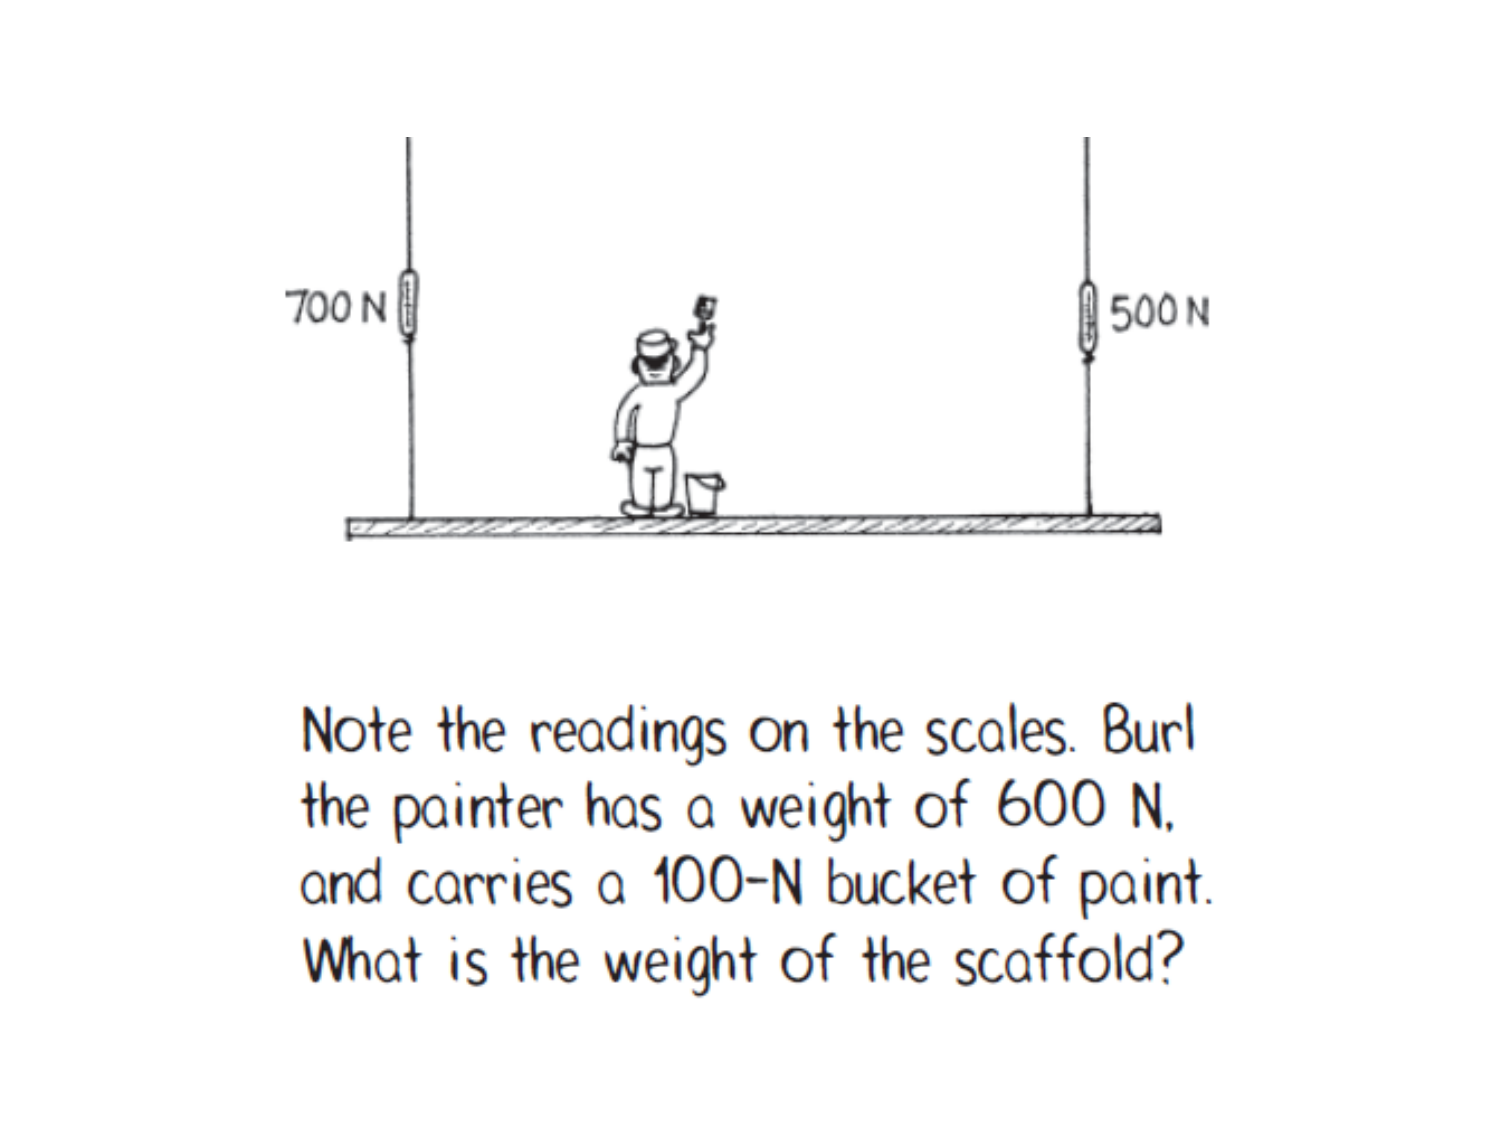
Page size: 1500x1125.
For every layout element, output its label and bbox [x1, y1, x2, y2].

list [274, 137, 1226, 1014]
